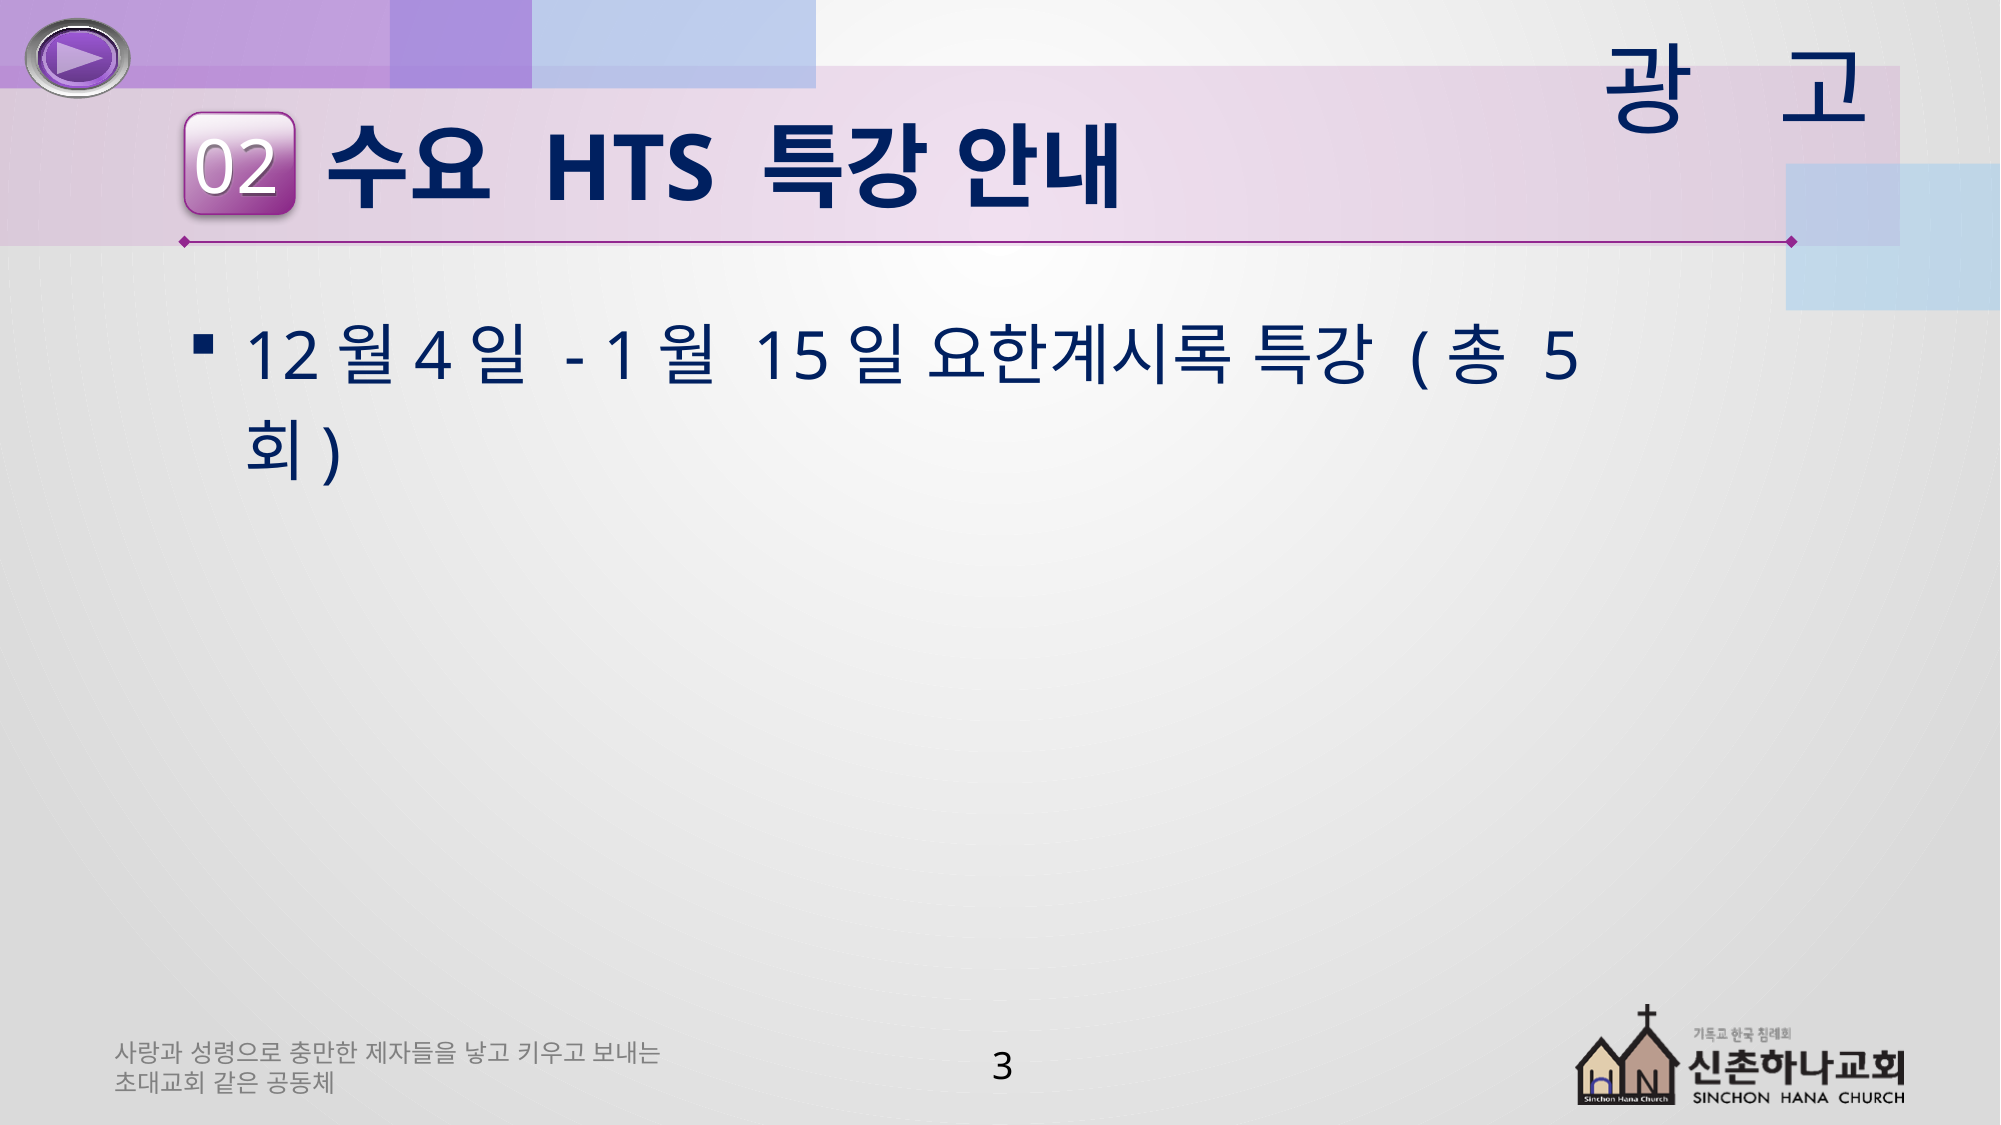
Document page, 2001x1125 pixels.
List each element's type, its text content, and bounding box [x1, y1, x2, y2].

text_box 12월4일 - 1월 15일 요한계시록 특강 (총 5회) [173, 289, 1670, 497]
text_box 3 [940, 1034, 1065, 1095]
text_box 수요 HTS 특강 안내 [310, 101, 1533, 227]
picture [185, 114, 296, 178]
text_box 02 [179, 110, 303, 216]
picture [1575, 1004, 1904, 1105]
title 광 고 [1472, 8, 2000, 166]
